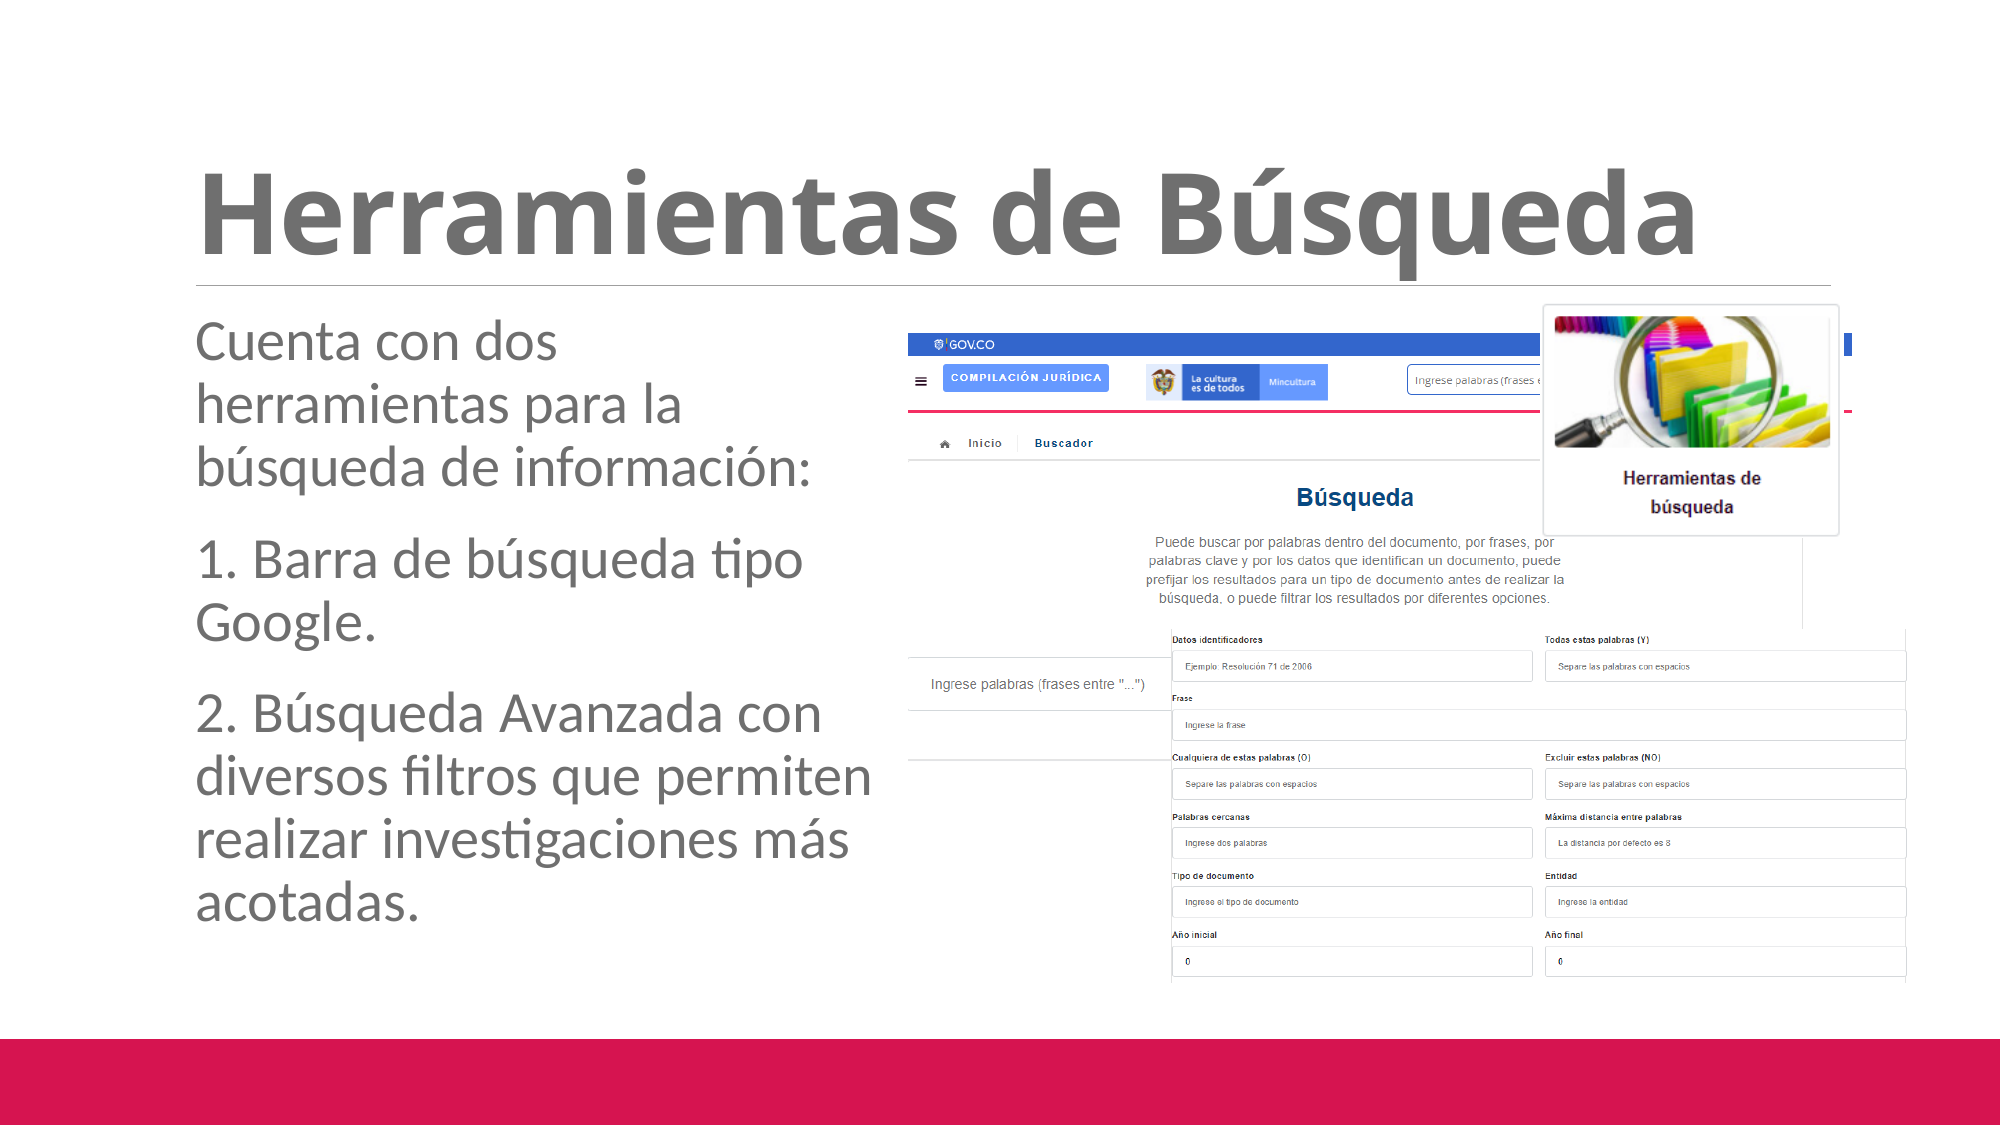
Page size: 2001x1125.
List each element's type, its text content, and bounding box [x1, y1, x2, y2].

picture [1170, 628, 1911, 984]
title Herramientas de Búsqueda [180, 47, 1830, 285]
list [907, 333, 1853, 807]
picture [1540, 299, 1844, 539]
text_box Cuenta con dos herramientas para la búsqueda de información: 1. Barra de búsqueda tipo Google. 2. Búsqueda Avanzada con diversos filtros que permiten realizar investigaciones más acotadas. [195, 302, 879, 1036]
